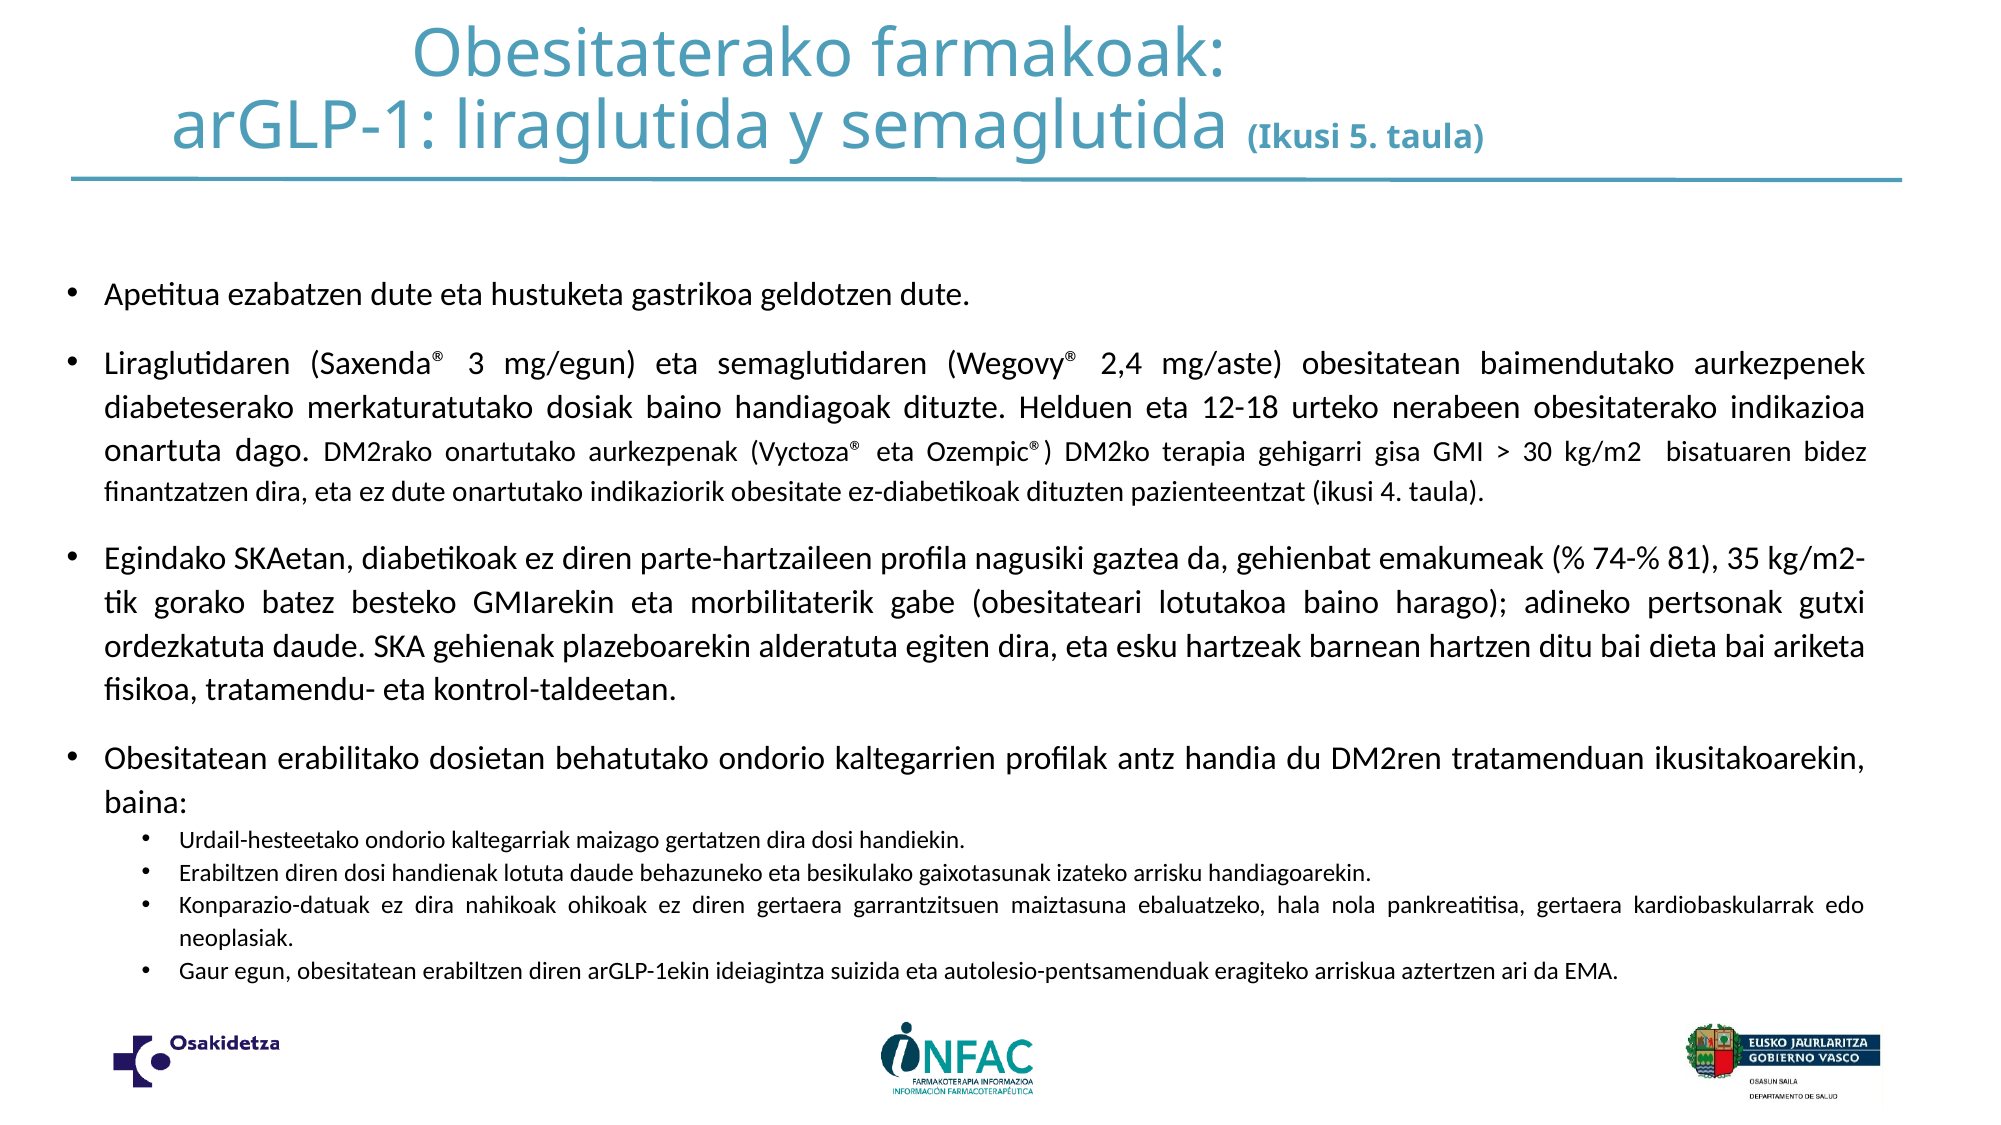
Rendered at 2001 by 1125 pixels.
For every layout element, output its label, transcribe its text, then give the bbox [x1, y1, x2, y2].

title Obesitaterako farmakoak: arGLP-1: liraglutida y semaglutida (Ikusi 5. taula) [28, 82, 1627, 180]
text_box Apetitua ezabatzen dute eta hustuketa gastrikoa geldotzen dute. Liraglutidaren (Saxenda® 3 mg/egun) eta semaglutidaren (Wegovy® 2,4 mg/aste) obesitatean baimendutako aurkezpenek diabeteserako merkaturatutako dosiak baino handiagoak dituzte. Helduen eta 12-18 urteko nerabeen obesitaterako indikazioa onartuta dago. DM2rako onartutako aurkezpenak (Vyctoza® eta Ozempic®) DM2ko terapia gehigarri gisa GMI > 30 kg/m2 bisatuaren bidez finantzatzen dira, eta ez dute onartutako indikaziorik obesitate ez-diabetikoak dituzten pazienteentzat (ikusi 4. taula). Egindako SKAetan, diabetikoak ez diren parte-hartzaileen profila nagusiki gaztea da, gehienbat emakumeak (% 74-% 81), 35 kg/m2-tik gorako batez besteko GMIarekin eta morbilitaterik gabe (obesitateari lotutakoa baino harago); adineko pertsonak gutxi ordezkatuta daude. SKA gehienak plazeboarekin alderatuta egiten dira, eta esku hartzeak barnean hartzen ditu bai dieta bai ariketa fisikoa, tratamendu- eta kontrol-taldeetan. Obesitatean erabilitako dosietan behatutako ondorio kaltegarrien profilak antz handia du DM2ren tratamenduan ikusitakoarekin, baina: Urdail-hesteetako ondorio kaltegarriak maizago gertatzen dira dosi handiekin. Erabiltzen diren dosi handienak lotuta daude behazuneko eta besikulako gaixotasunak izateko arrisku handiagoarekin. Konparazio-datuak ez dira nahikoak ohikoak ez diren gertaera garrantzitsuen maiztasuna ebaluatzeko, hala nola pankreatitisa, gertaera kardiobaskularrak edo neoplasiak. Gaur egun, obesitatean erabiltzen diren arGLP-1ekin ideiagintza suizida eta autolesio-pentsamenduak eragiteko arriskua aztertzen ari da EMA. [51, 260, 1883, 1066]
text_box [101, 1014, 1883, 1110]
